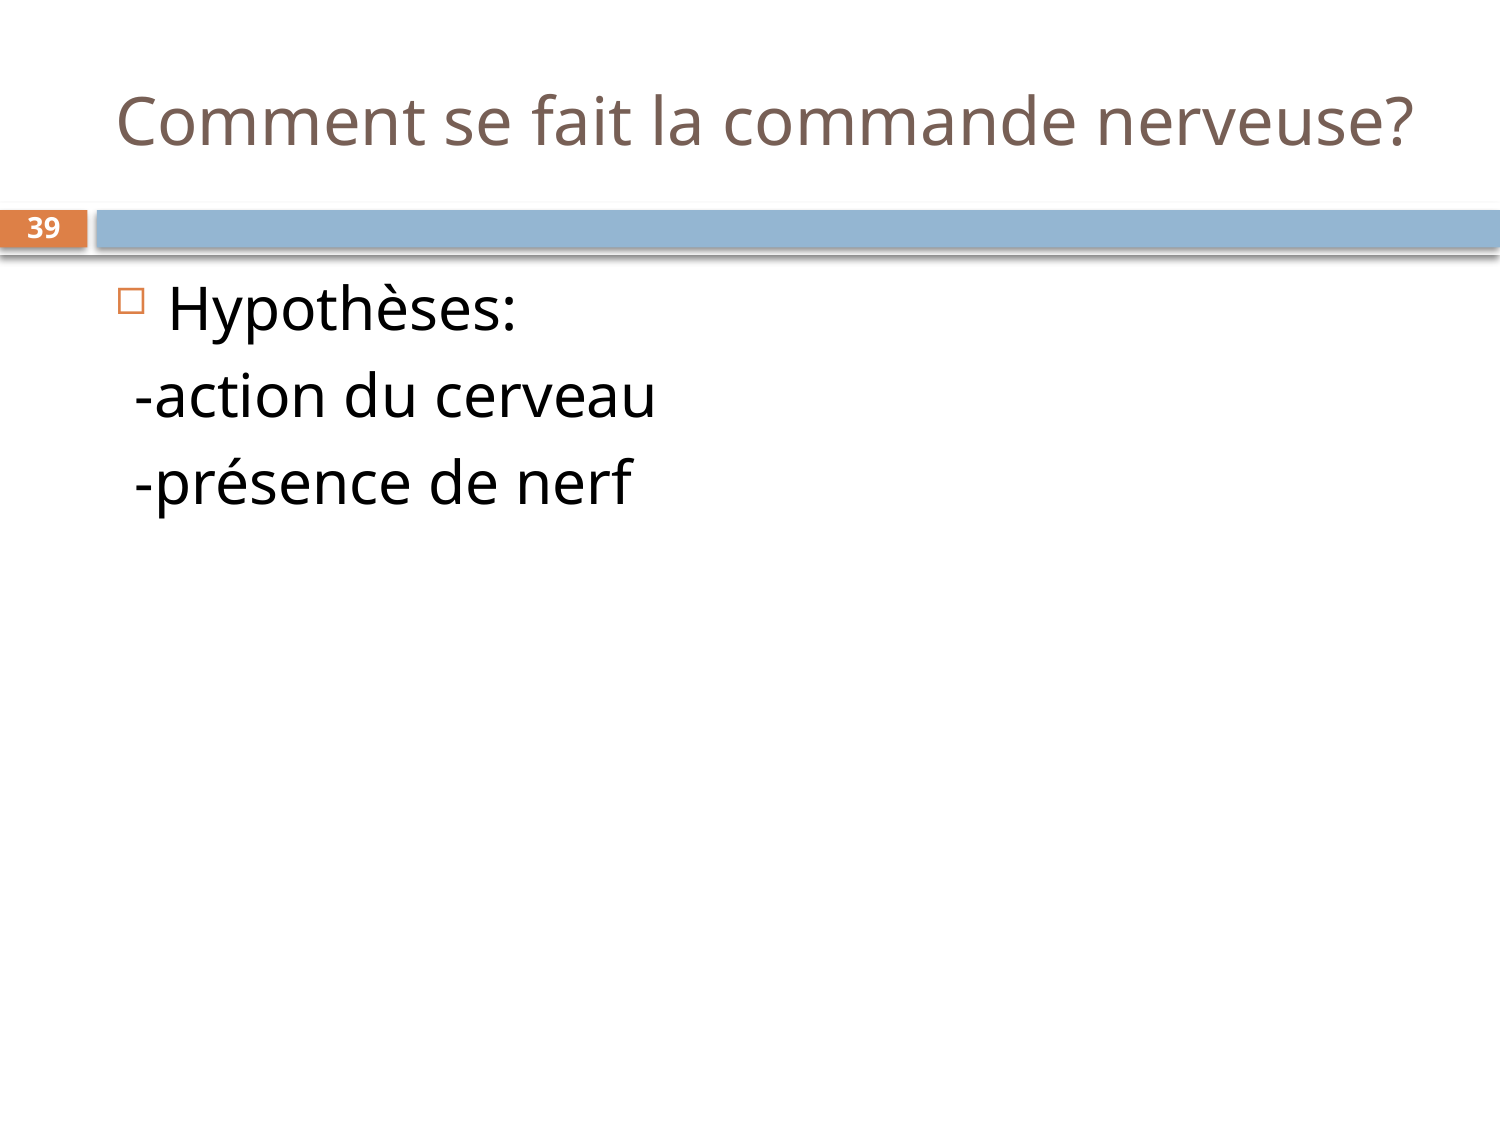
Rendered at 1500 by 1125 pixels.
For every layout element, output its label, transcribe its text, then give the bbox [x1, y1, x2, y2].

list Hypothèses: -action du cerveau -présence de nerf [100, 262, 1438, 1000]
title Comment se fait la commande nerveuse? [100, 37, 1438, 200]
slide_number 39 [0, 208, 88, 249]
